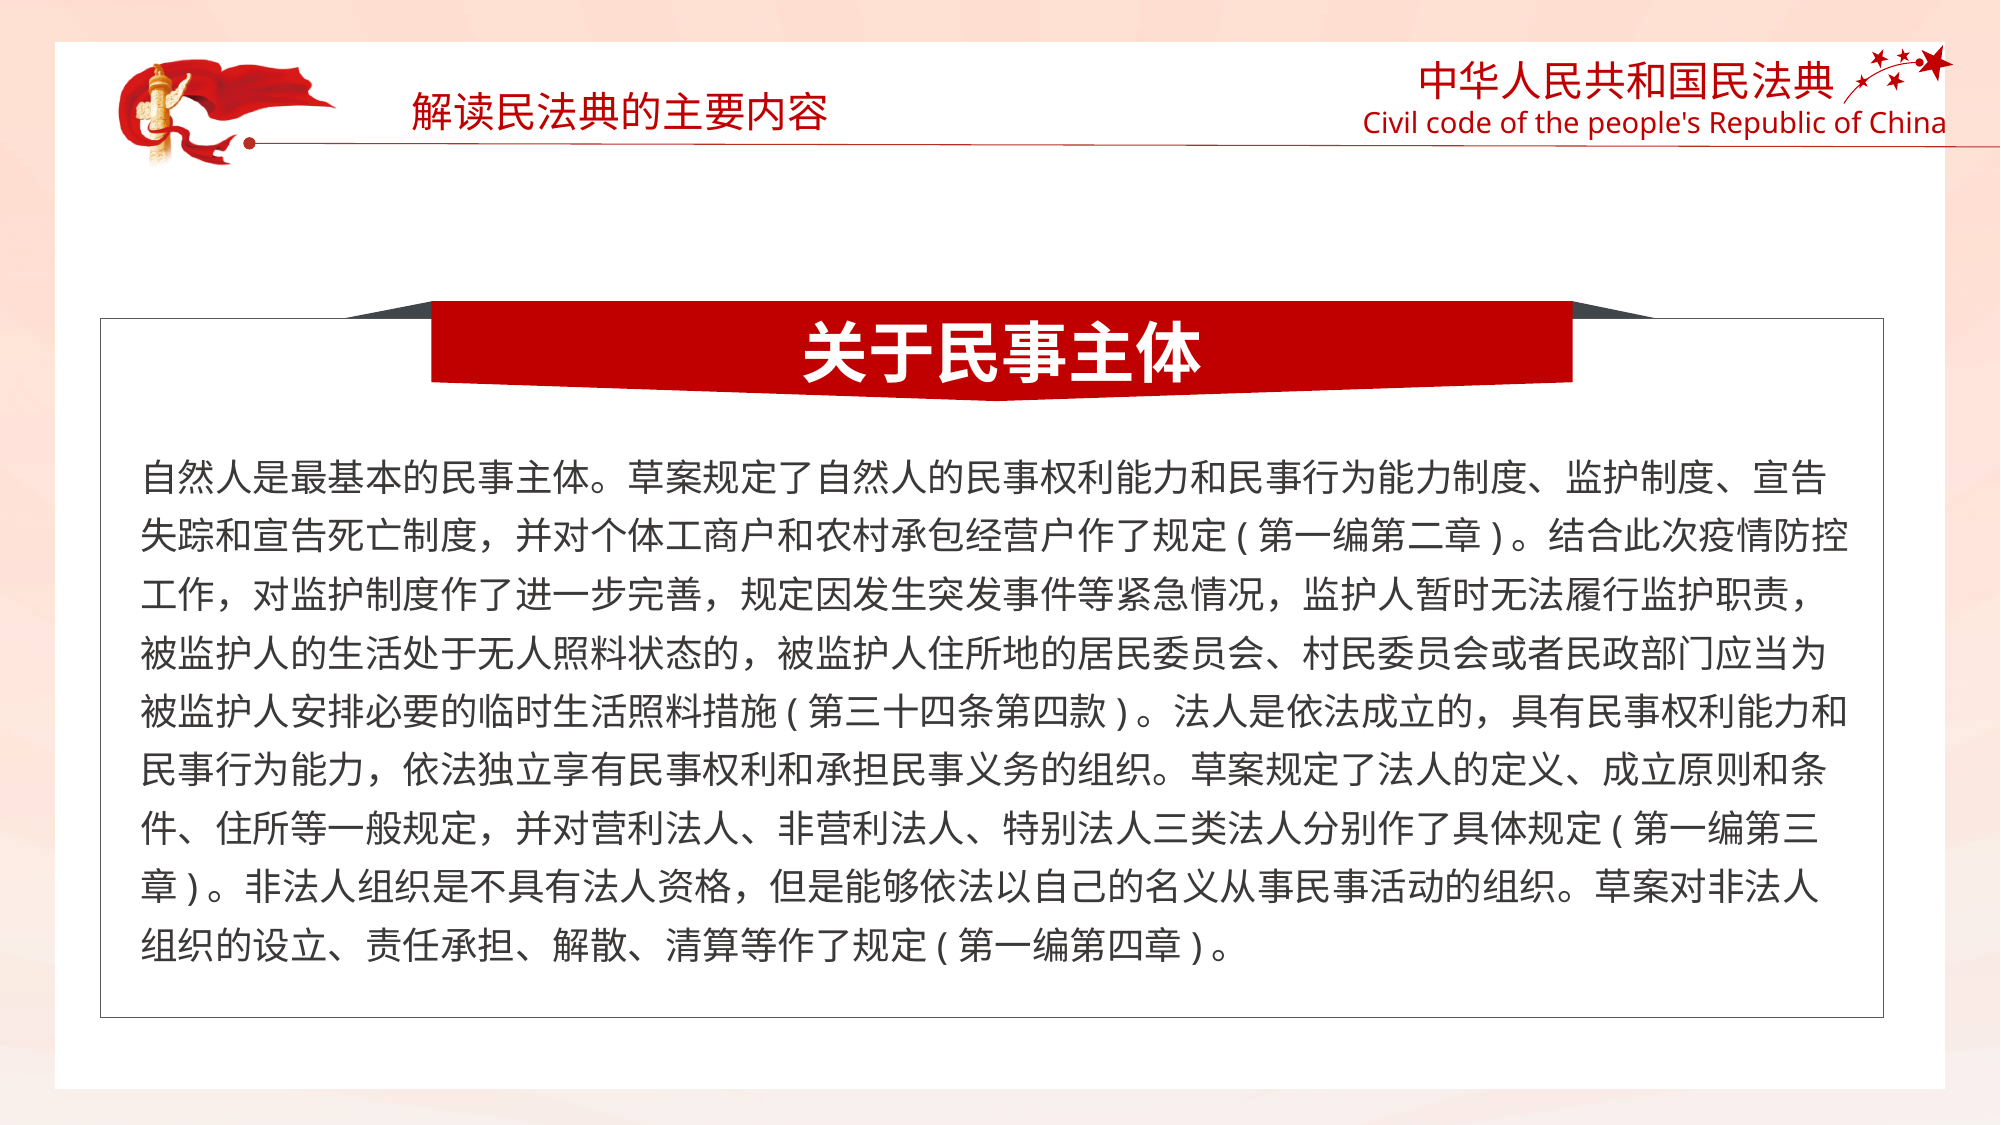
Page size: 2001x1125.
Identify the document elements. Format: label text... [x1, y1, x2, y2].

text_box 自然人是最基本的民事主体。草案规定了自然人的民事权利能力和民事行为能力制度、监护制度、宣告失踪和宣告死亡制度，并对个体工商户和农村承包经营户作了规定(第一编第二章)。结合此次疫情防控工作，对监护制度作了进一步完善，规定因发生突发事件等紧急情况，监护人暂时无法履行监护职责，被监护人的生活处于无人照料状态的，被监护人住所地的居民委员会、村民委员会或者民政部门应当为被监护人安排必要的临时生活照料措施(第三十四条第四款)。法人是依法成立的，具有民事权利能力和民事行为能力，依法独立享有民事权利和承担民事义务的组织。草案规定了法人的定义、成立原则和条件、住所等一般规定，并对营利法人、非营利法人、特别法人三类法人分别作了具体规定(第一编第三章)。非法人组织是不具有法人资格，但是能够依法以自己的名义从事民事活动的组织。草案对非法人组织的设立、责任承担、解散、清算等作了规定(第一编第四章)。 [125, 433, 1865, 975]
text_box 解读民法典的主要内容 [168, 77, 1073, 143]
text_box [100, 318, 1884, 1018]
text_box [343, 301, 1657, 402]
picture [0, 0, 2000, 1125]
